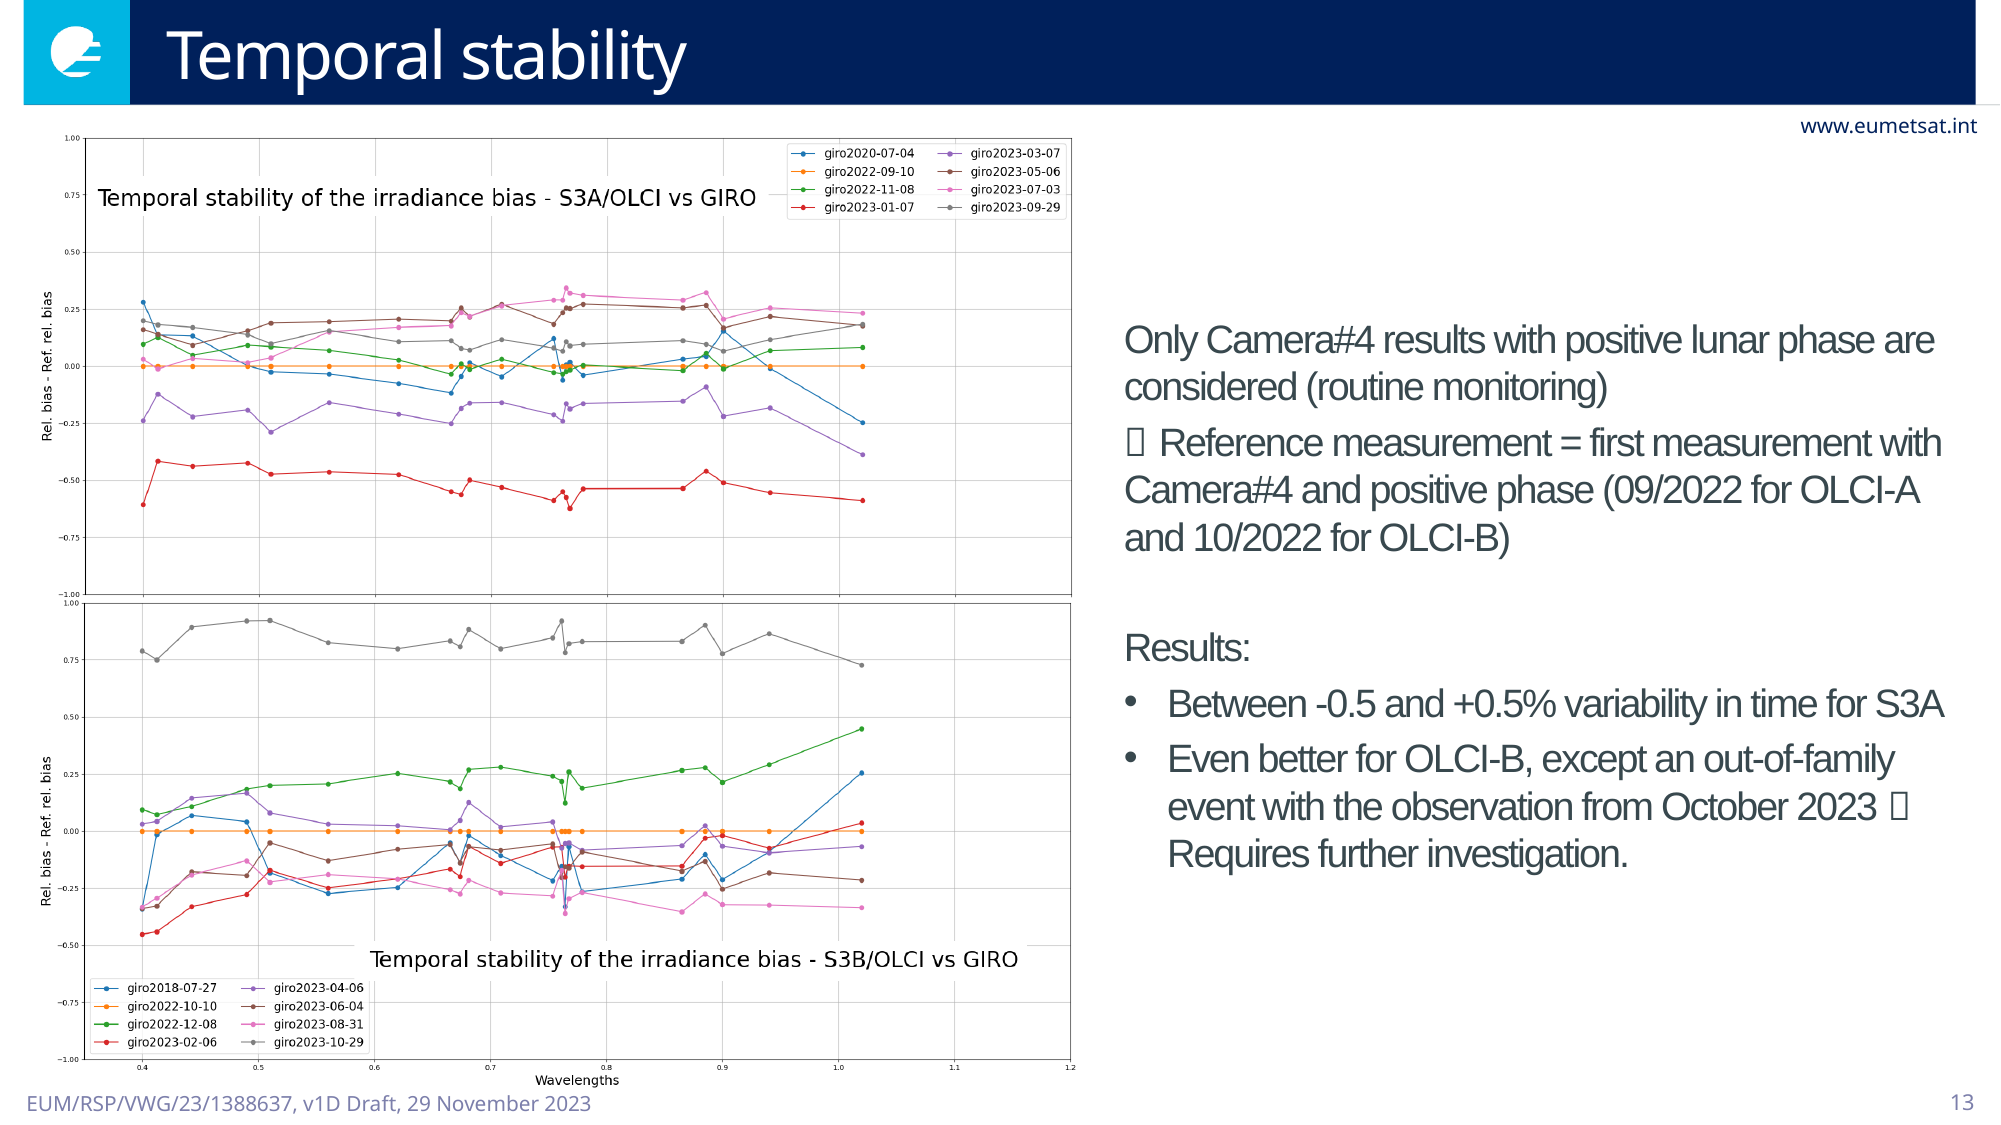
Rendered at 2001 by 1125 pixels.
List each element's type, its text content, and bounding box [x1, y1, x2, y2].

title Temporal stability [129, 0, 2000, 106]
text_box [33, 134, 1085, 1095]
picture [64, 73, 88, 77]
text_box Only Camera#4 results with positive lunar phase are considered (routine monitoring)  Reference measurement = first measurement with Camera#4 and positive phase (09/2022 for OLCI-A and 10/2022 for OLCI-B) Results: Between -0.5 and +0.5% variability in time for S3A Even better for OLCI-B, except an out-of-family event with the observation from October 2023  Requires further investigation. [1109, 250, 1964, 883]
picture [51, 27, 100, 72]
